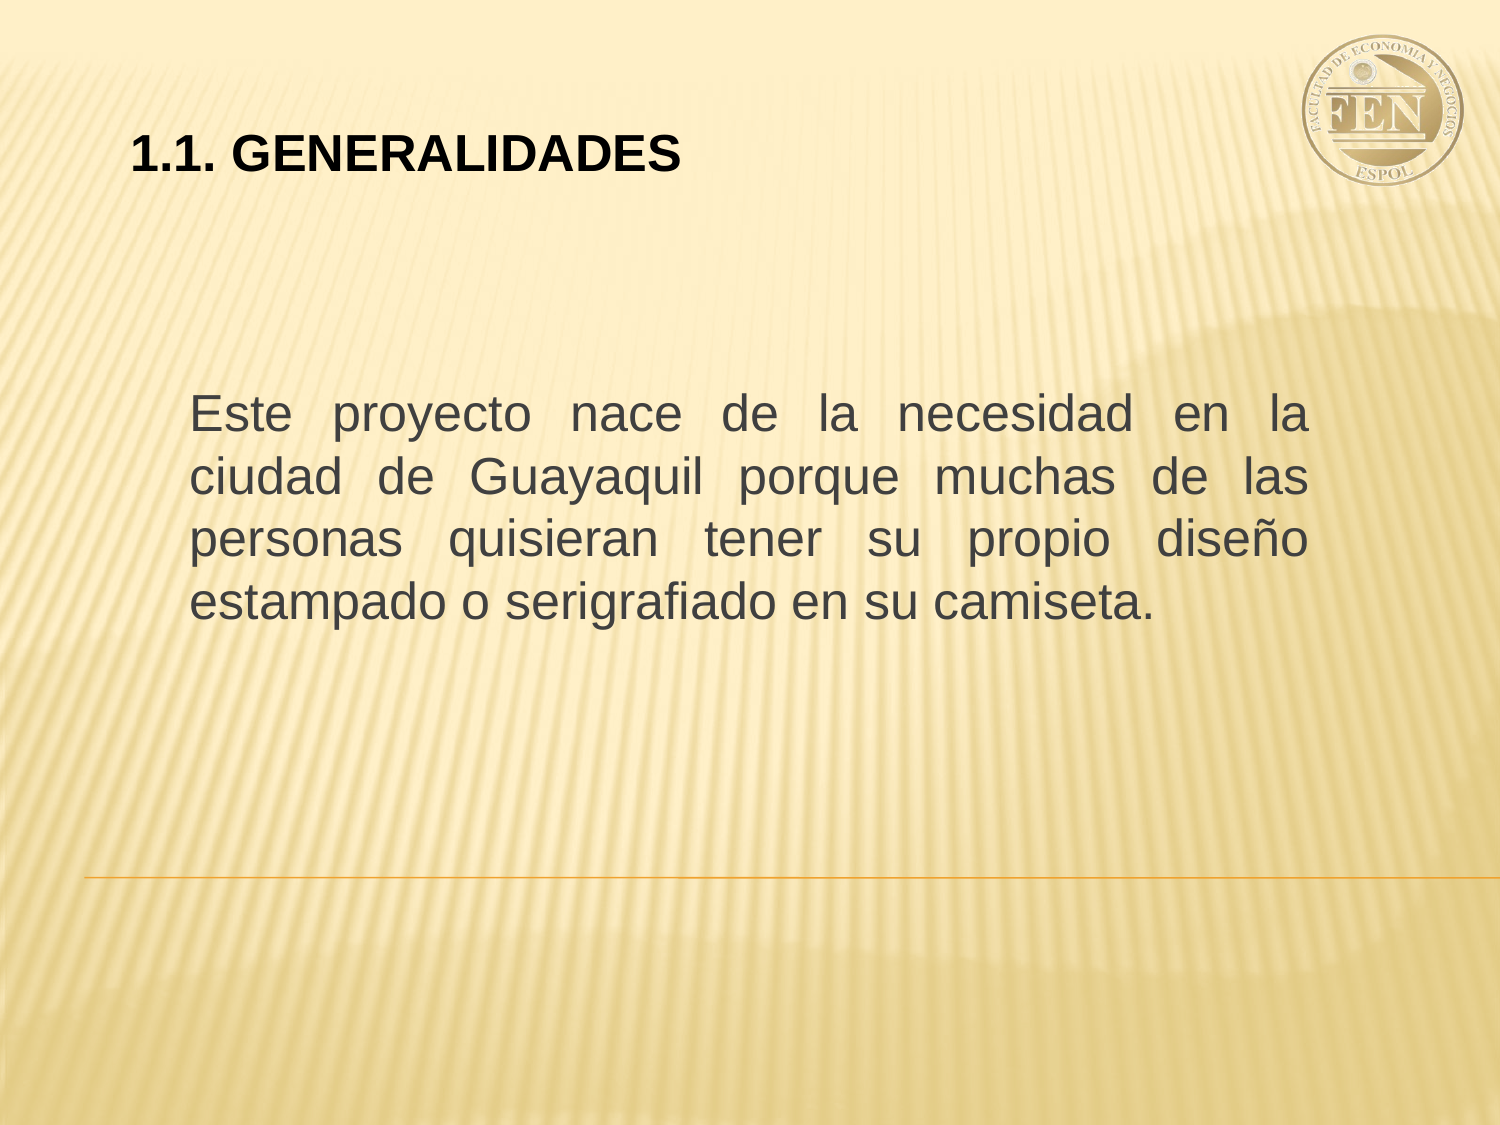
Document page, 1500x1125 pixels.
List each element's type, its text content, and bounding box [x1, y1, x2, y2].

picture [1300, 24, 1465, 187]
text_box 1.1. GENERALIDADES [115, 112, 698, 190]
text_box Este proyecto nace de la necesidad en la ciudad de Guayaquil porque muchas de las personas quisieran tener su propio diseño estampado o serigrafiado en su camiseta. [174, 372, 1325, 700]
